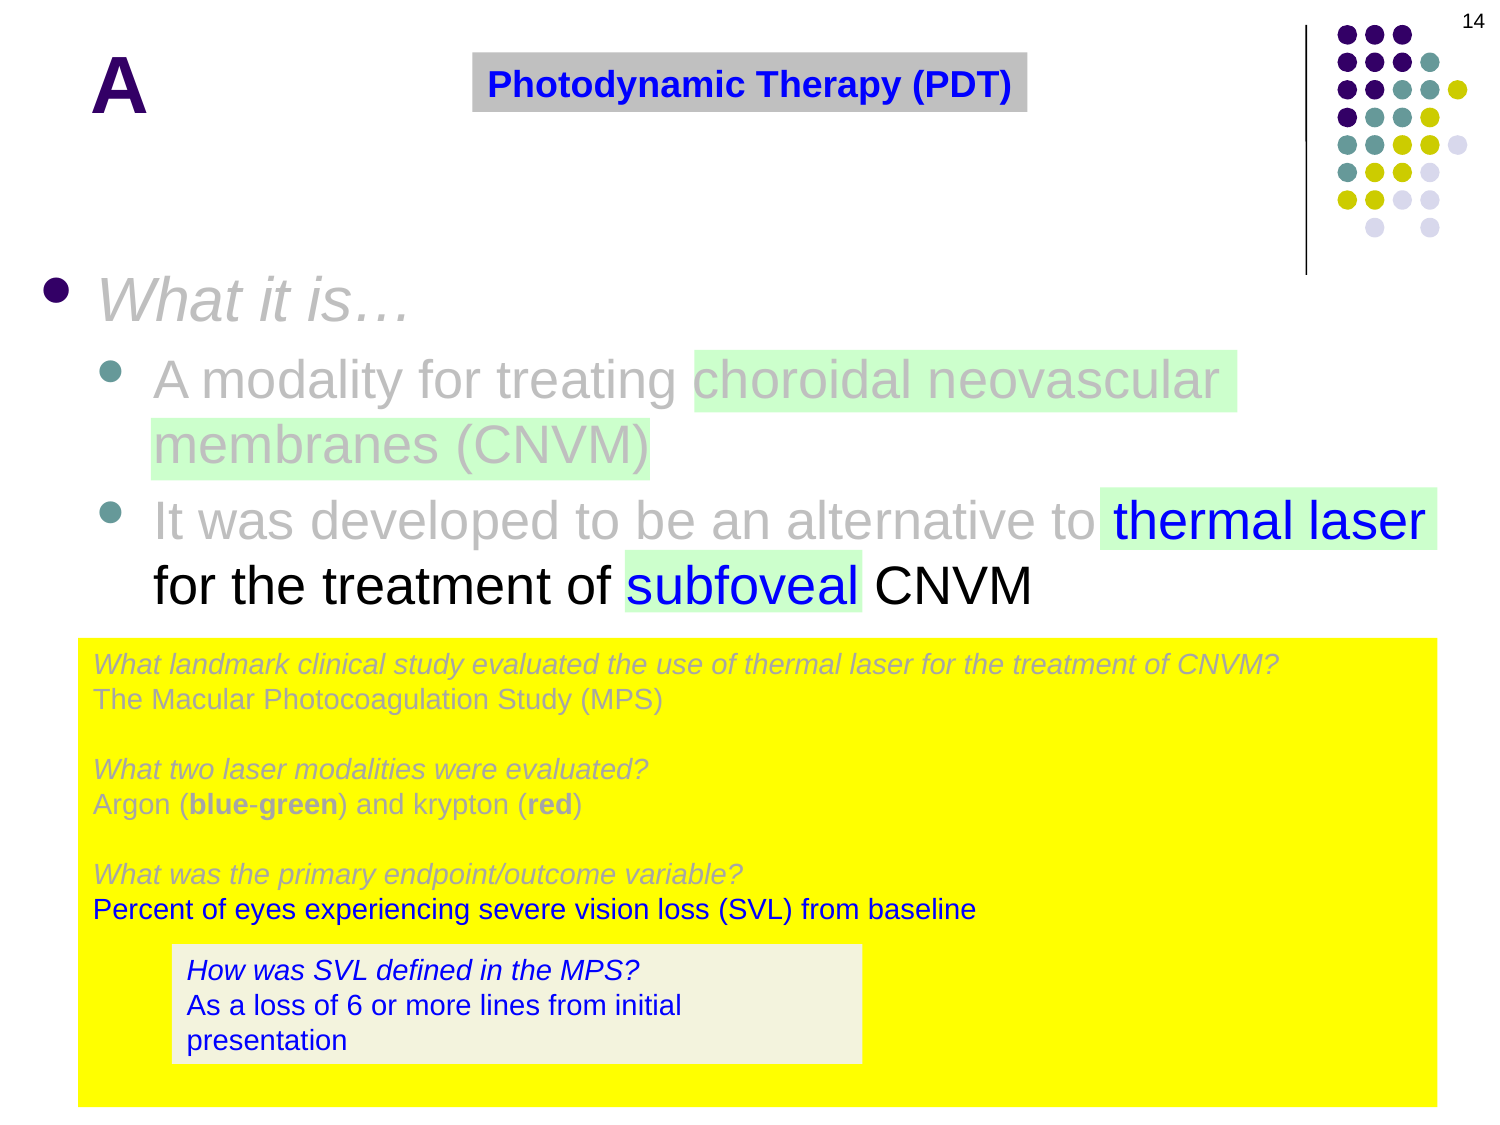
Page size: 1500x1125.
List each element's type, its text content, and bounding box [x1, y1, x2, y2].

title A [75, 20, 1313, 138]
list What it is… A modality for treating choroidal neovascular membranes (CNVM) It was developed to be an alternative to thermal laser for the treatment of subfoveal CNVM [24, 251, 1450, 1044]
text_box What landmark clinical study evaluated the use of thermal laser for the treatment of CNVM? The Macular Photocoagulation Study (MPS) What two laser modalities were evaluated? Argon (blue-green) and krypton (red) What was the primary endpoint/outcome variable? Percent of eyes experiencing severe vision loss (SVL) from baseline There were a number of subgroup analyses in the MPS. Important subgroup analyses were based on: --Lesion location --The specific underlying condition responsible for the CNVM occurrence --Whether the lesion was new, or recurrent [78, 637, 1438, 1108]
text_box Photodynamic Therapy (PDT) [472, 52, 1028, 112]
text_box How was SVL defined in the MPS? As a loss of 6 or more lines from initial presentation [171, 944, 863, 1064]
slide_number 14 [1149, 0, 1500, 75]
